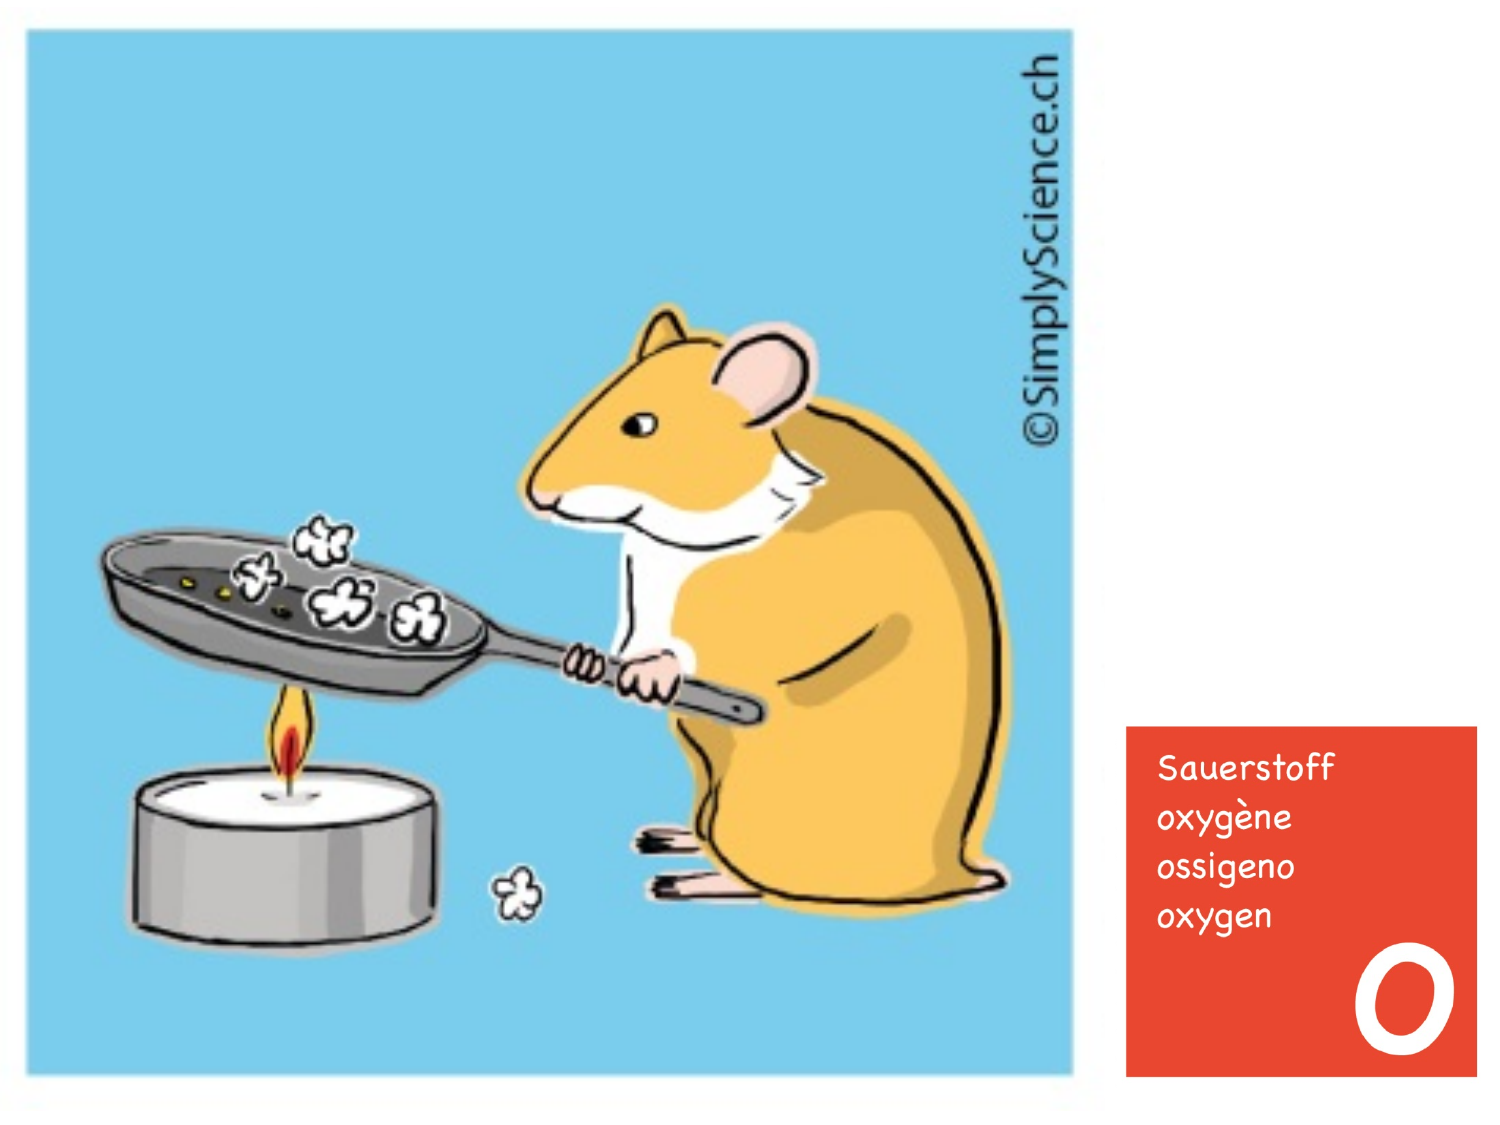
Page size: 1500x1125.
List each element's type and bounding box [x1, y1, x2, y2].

picture [0, 6, 1105, 1111]
picture [1115, 721, 1481, 1090]
